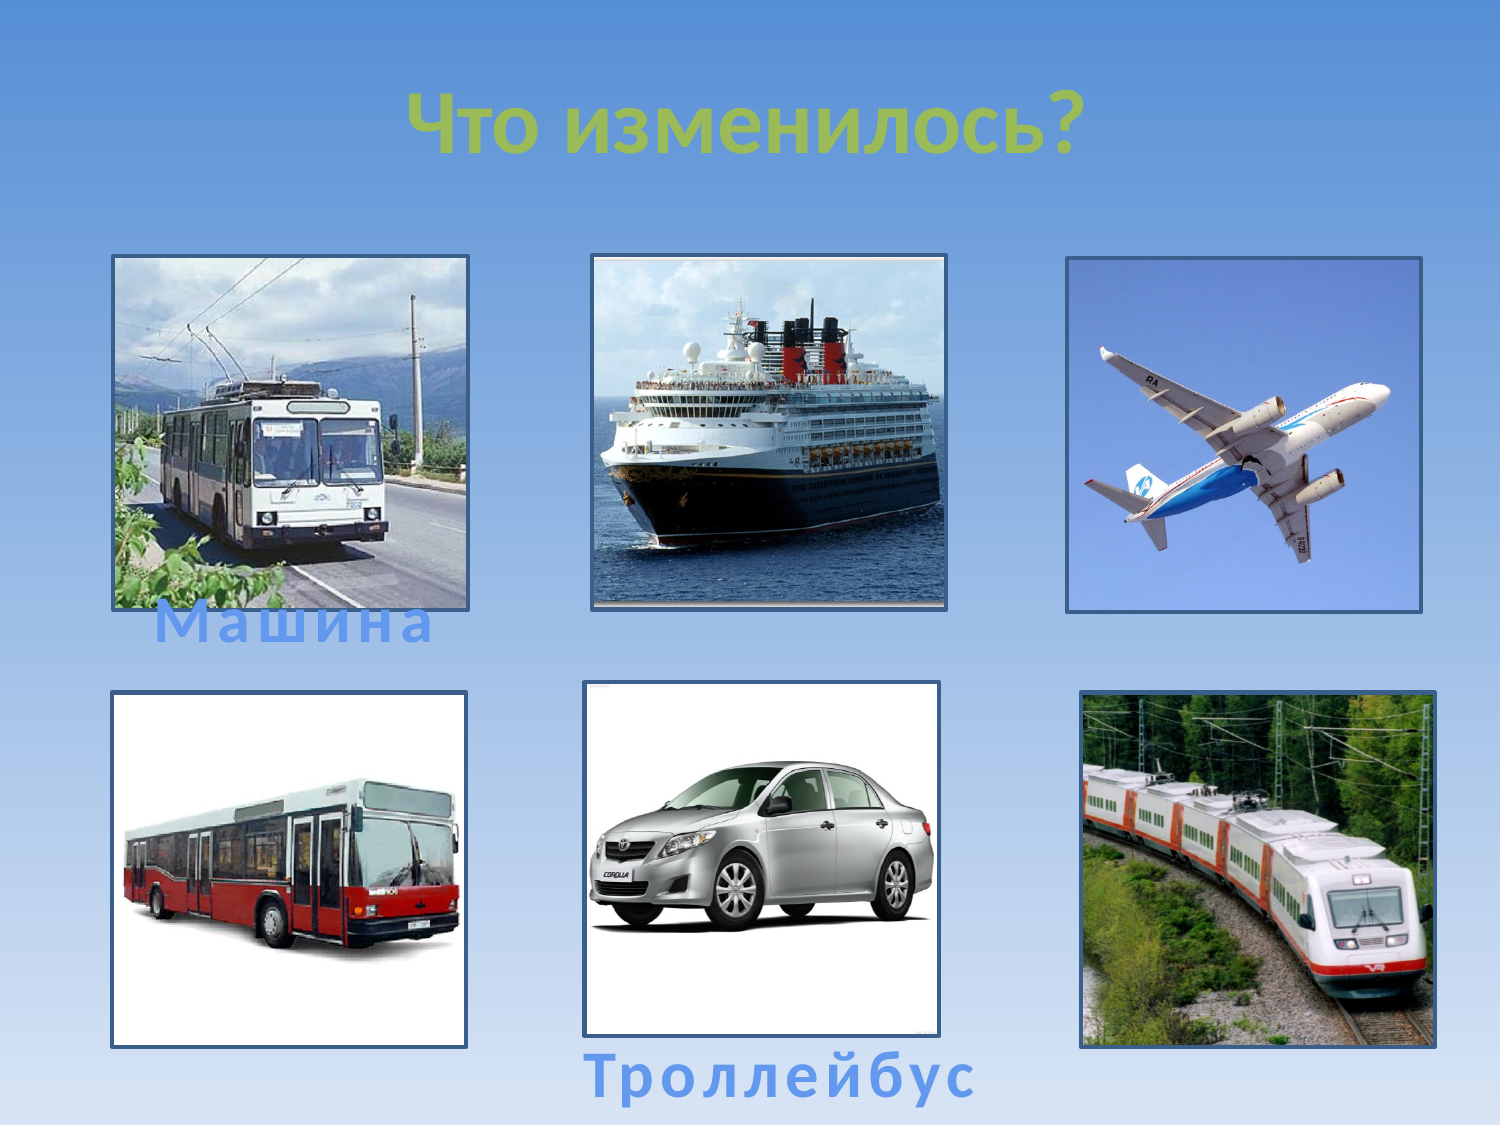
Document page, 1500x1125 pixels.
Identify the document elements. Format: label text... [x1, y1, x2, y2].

text_box [590, 253, 948, 612]
text_box [1065, 256, 1423, 614]
text_box Машина [107, 619, 480, 666]
text_box [110, 690, 468, 1049]
text_box Что изменилось? [10, 52, 1484, 182]
text_box [1079, 690, 1437, 1049]
text_box [111, 254, 470, 612]
text_box [582, 680, 941, 1021]
text_box Троллейбус [559, 1021, 1000, 1120]
